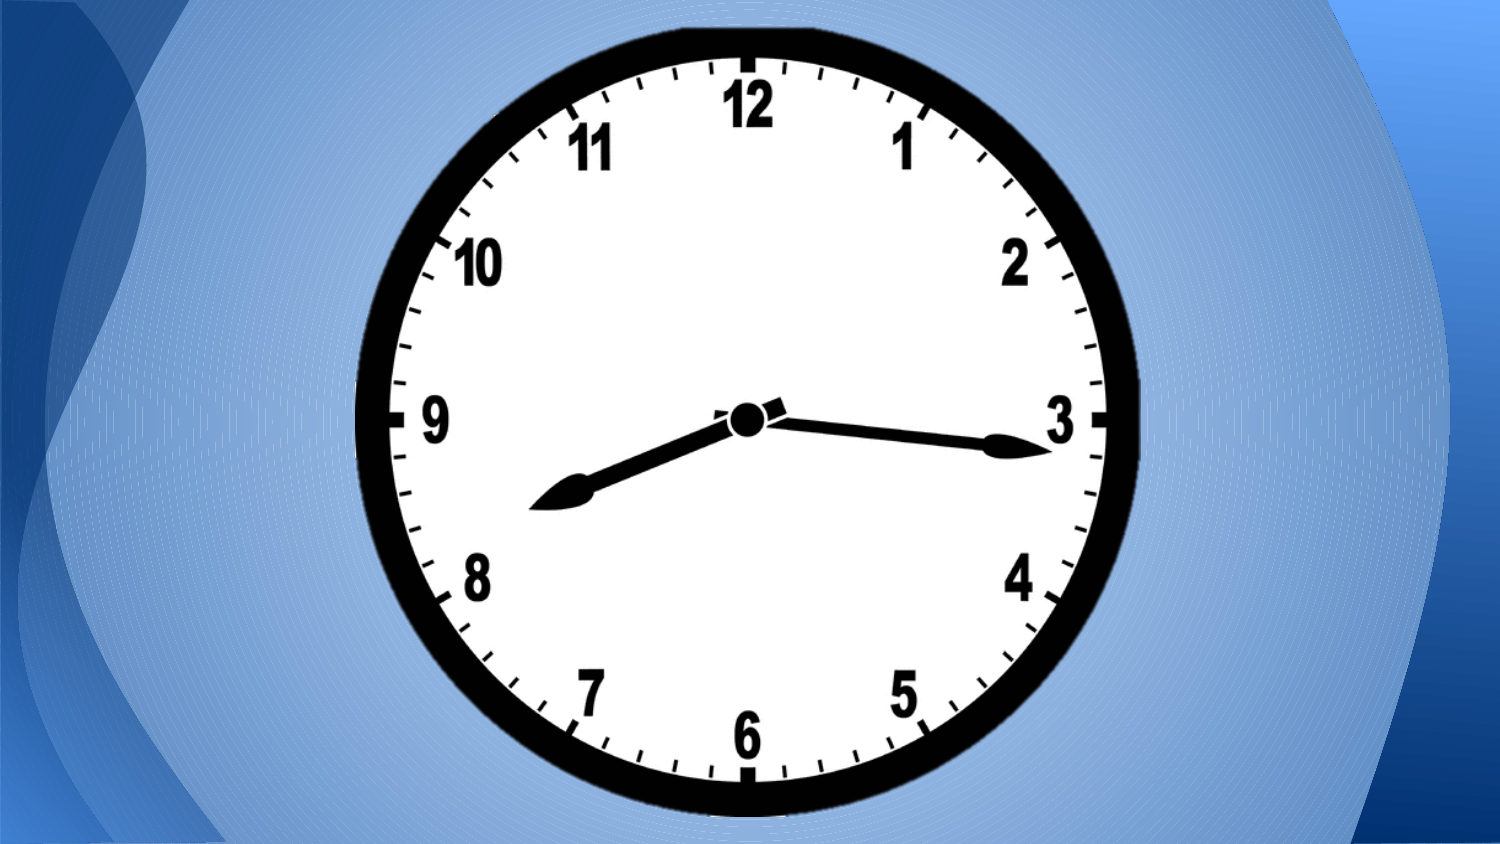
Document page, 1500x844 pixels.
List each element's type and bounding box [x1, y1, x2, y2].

picture [354, 23, 1141, 818]
